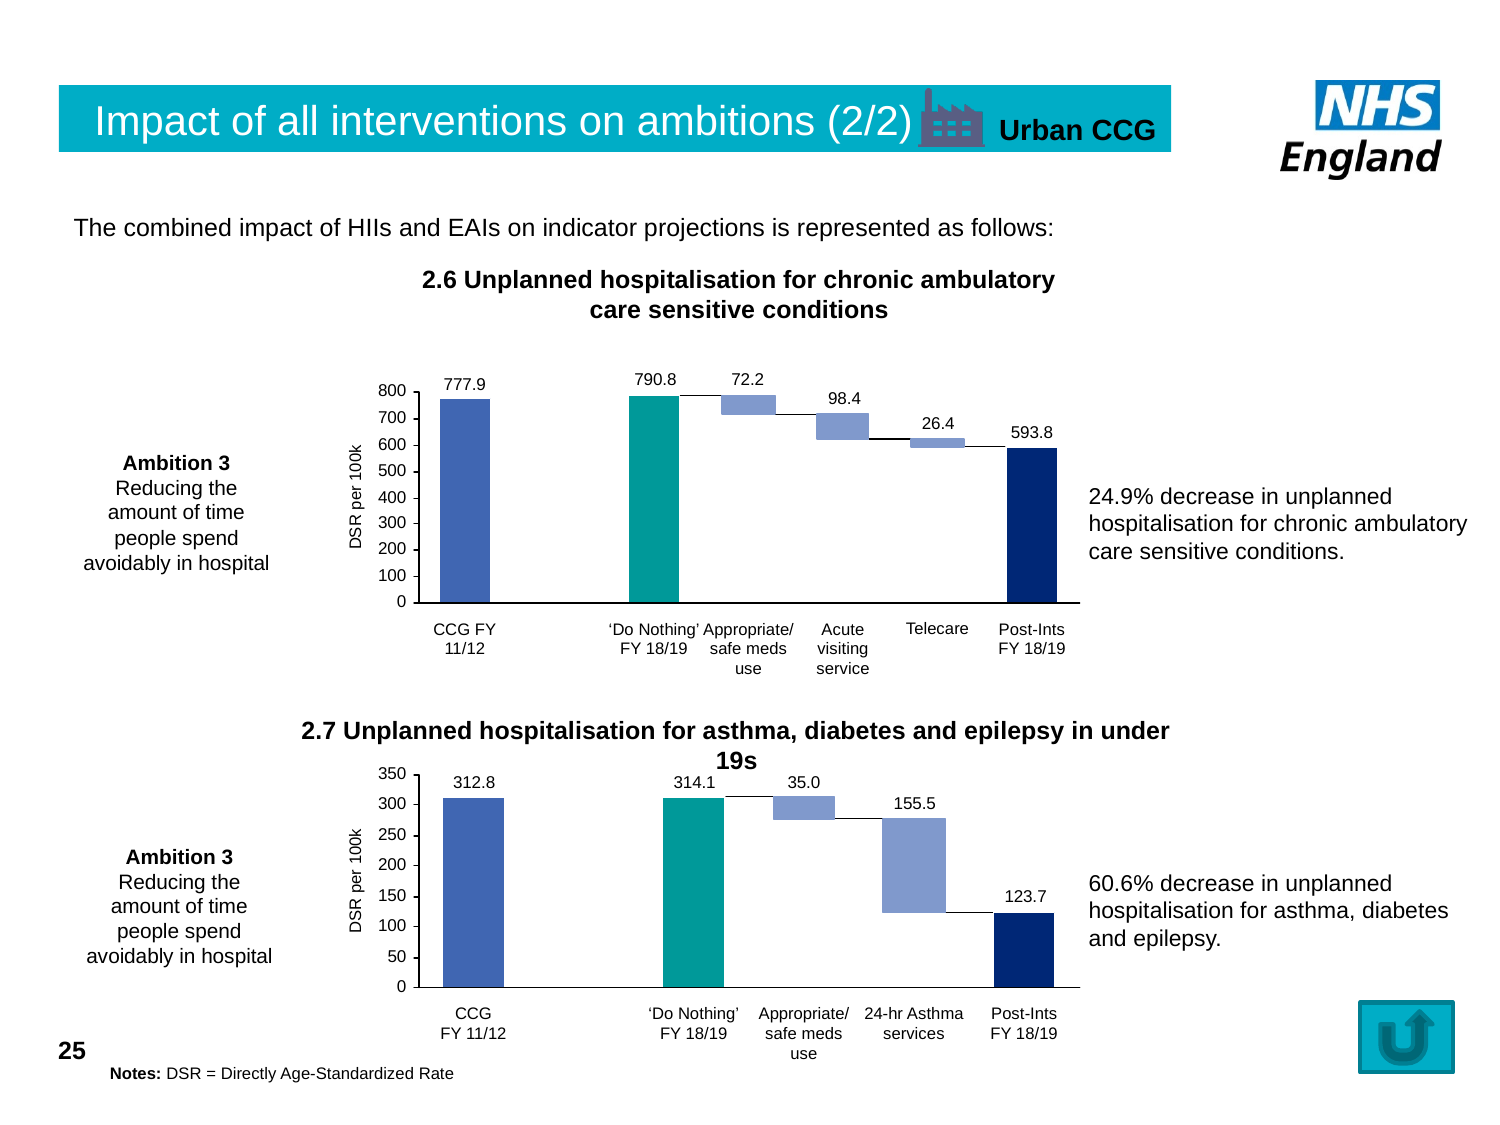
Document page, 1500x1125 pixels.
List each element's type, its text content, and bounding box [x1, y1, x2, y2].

text_box ‘Do Nothing’ FY 18/19 [645, 1035, 742, 1045]
text_box Post-Ints FY 18/19 [987, 1035, 1061, 1045]
text_box [1358, 1000, 1455, 1074]
picture [1280, 80, 1442, 180]
text_box Notes: DSR = Directly Age-Standardized Rate [109, 1063, 1255, 1084]
text_box Acute visiting service [813, 650, 873, 680]
text_box Post-Ints FY 18/19 [995, 650, 1069, 660]
text_box Ambition 3 Reducing the amount of time people spend avoidably in hospital [81, 843, 278, 969]
text_box ‘Do Nothing’ FY 18/19 [605, 650, 703, 660]
text_box Appropriate/ safe meds use [755, 1035, 853, 1063]
text_box DSR per 100k [342, 827, 350, 936]
text_box CCG FY 11/12 [430, 650, 499, 660]
text_box 2.7 Unplanned hospitalisation for asthma, diabetes and epilepsy in under 19s [277, 714, 1088, 774]
text_box DSR per 100k [342, 443, 350, 552]
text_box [356, 737, 1096, 1026]
text_box 24.9% decrease in unplanned hospitalisation for chronic ambulatory care sensitive conditions. 60.6% decrease in unplanned hospitalisation for asthma, diabetes and epilepsy. [1088, 371, 1471, 979]
list The combined impact of HIIs and EAIs on indicator projections is represented as follows: [58, 203, 1454, 250]
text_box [355, 355, 1096, 641]
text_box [918, 88, 1158, 147]
text_box 2.6 Unplanned hospitalisation for chronic ambulatory care sensitive conditions [406, 263, 1073, 324]
text_box 24-hr Asthma services [861, 1035, 967, 1045]
title Impact of all interventions on ambitions (2/2) [58, 85, 1172, 152]
text_box CCG FY 11/12 [436, 1035, 511, 1045]
text_box Ambition 3 Reducing the amount of time people spend avoidably in hospital [78, 449, 275, 575]
slide_number 25 [58, 1035, 108, 1065]
text_box Appropriate/ safe meds use [700, 650, 797, 680]
